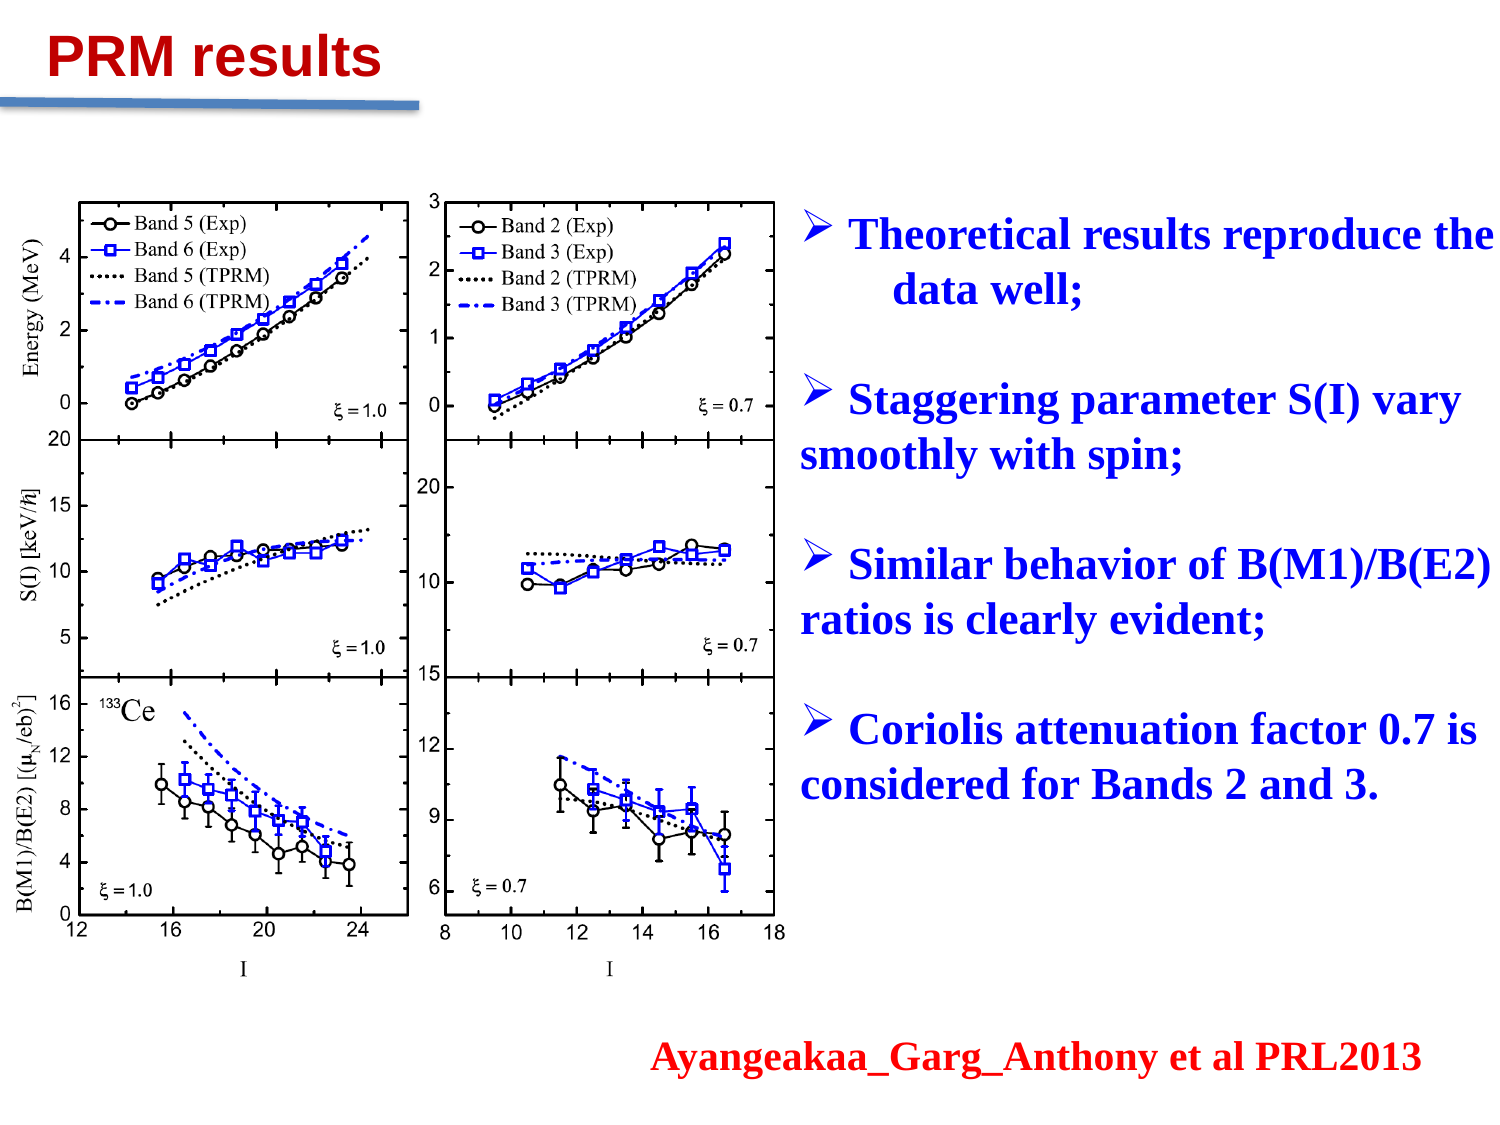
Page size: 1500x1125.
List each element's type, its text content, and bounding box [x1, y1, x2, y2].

text_box PRM results [31, 0, 694, 106]
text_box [0, 101, 420, 106]
text_box Theoretical results reproduce the data well; Staggering parameter S(I) vary smoothly with spin; Similar behavior of B(M1)/B(E2) ratios is clearly evident; Coriolis attenuation factor 0.7 is considered for Bands 2 and 3. [801, 196, 1500, 871]
picture [5, 177, 797, 988]
text_box Ayangeakaa_Garg_Anthony et al PRL2013 [635, 1021, 1500, 1087]
